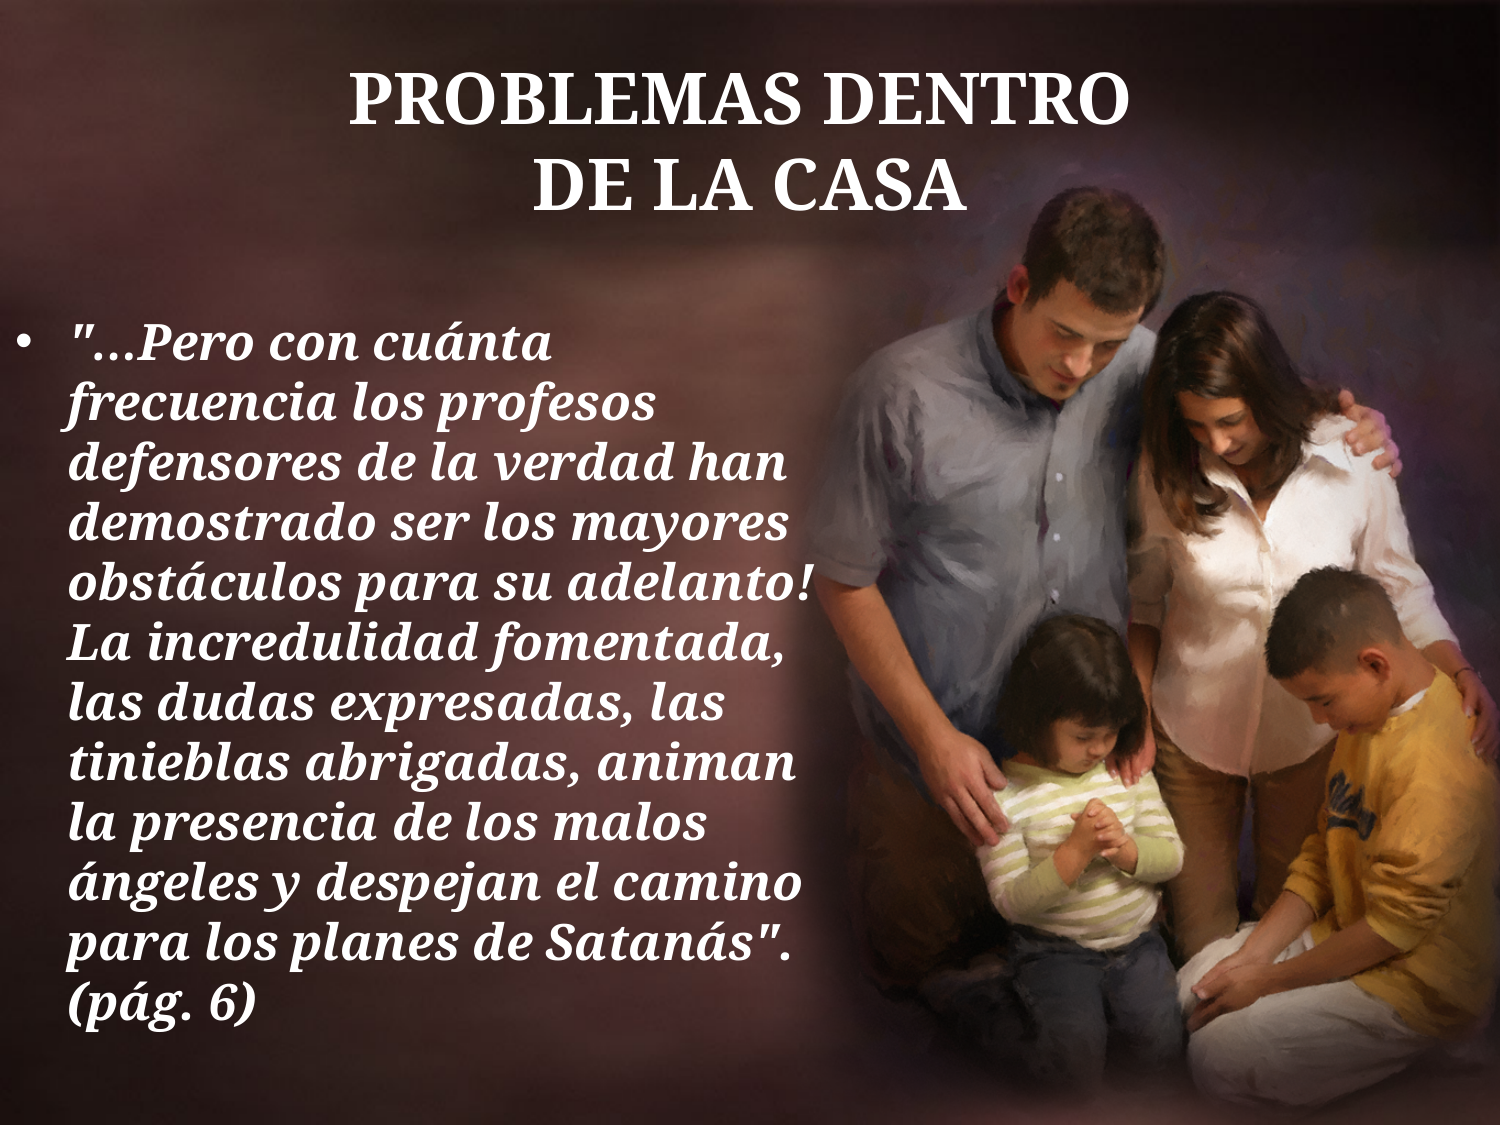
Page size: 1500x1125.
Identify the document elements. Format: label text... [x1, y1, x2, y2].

picture [0, 0, 1500, 1125]
title PROBLEMAS DENTRO DE LA CASA [75, 45, 1425, 233]
list "…Pero con cuánta frecuencia los profesos defensores de la verdad han demostrado ser los mayores obstáculos para su adelanto! La incredulidad fomentada, las dudas expresadas, las tinieblas abrigadas, animan la presencia de los malos ángeles y despejan el camino para los planes de Satanás". (pág. 6) [0, 302, 732, 1046]
